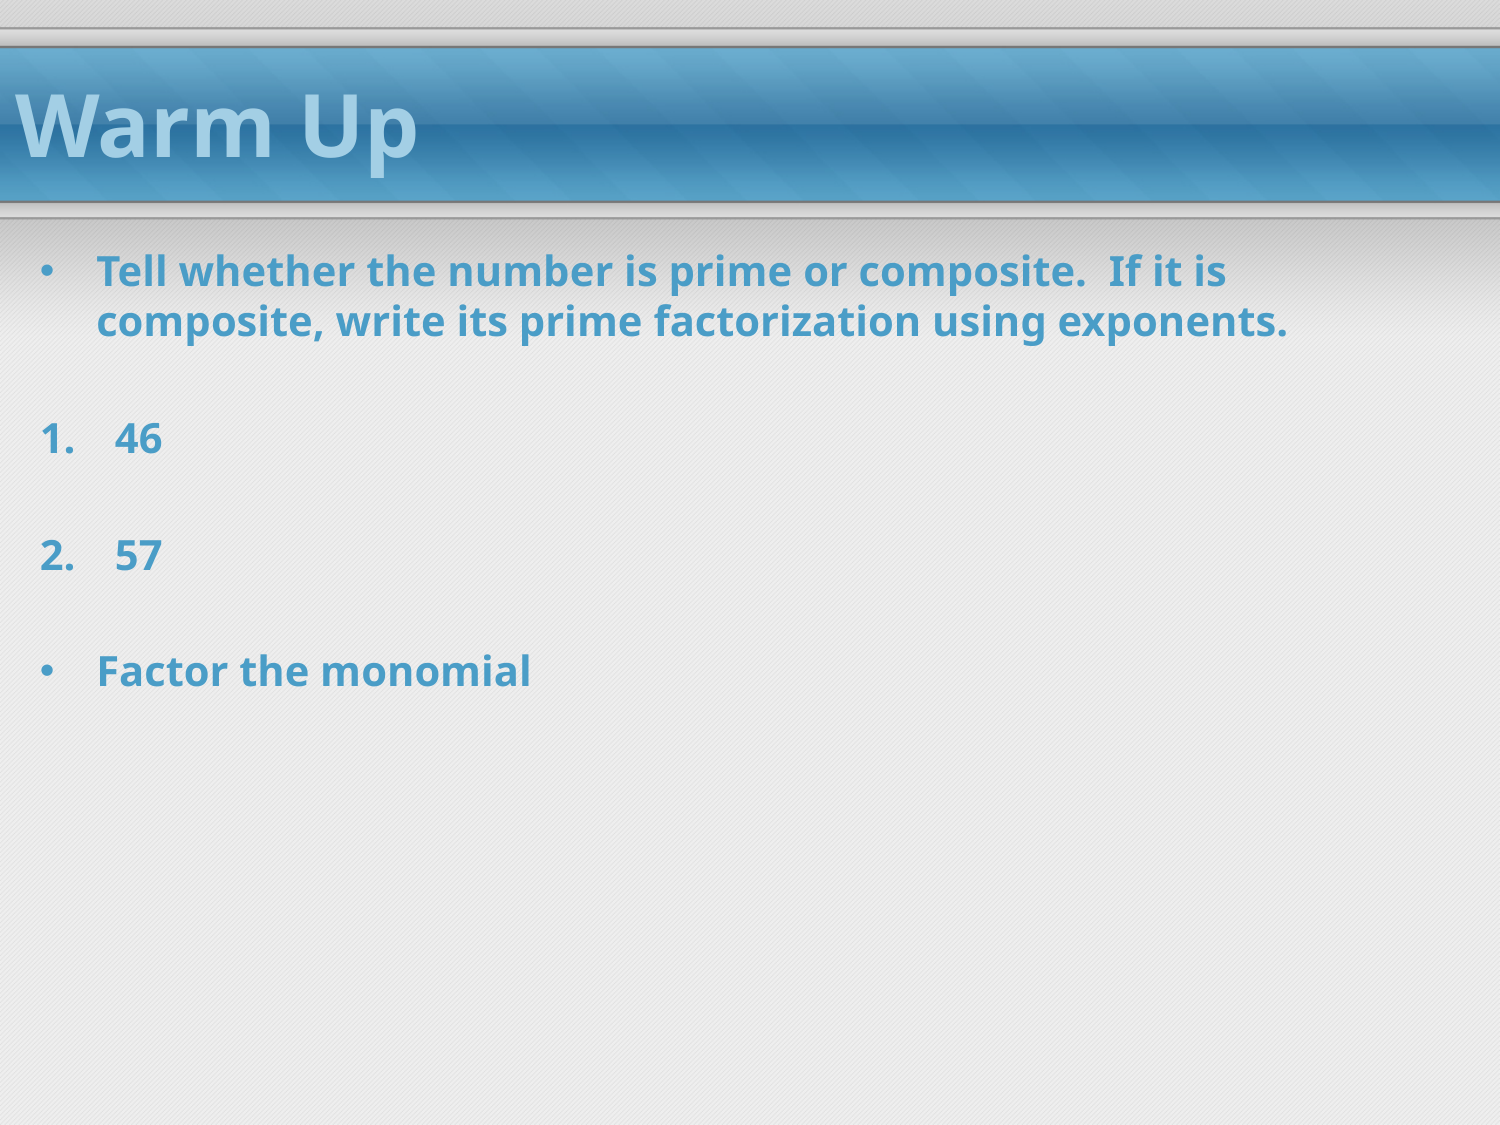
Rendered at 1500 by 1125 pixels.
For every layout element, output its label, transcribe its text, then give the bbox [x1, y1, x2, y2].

picture [0, 200, 1500, 1125]
title Warm Up [0, 45, 1500, 200]
picture [0, 0, 1500, 45]
